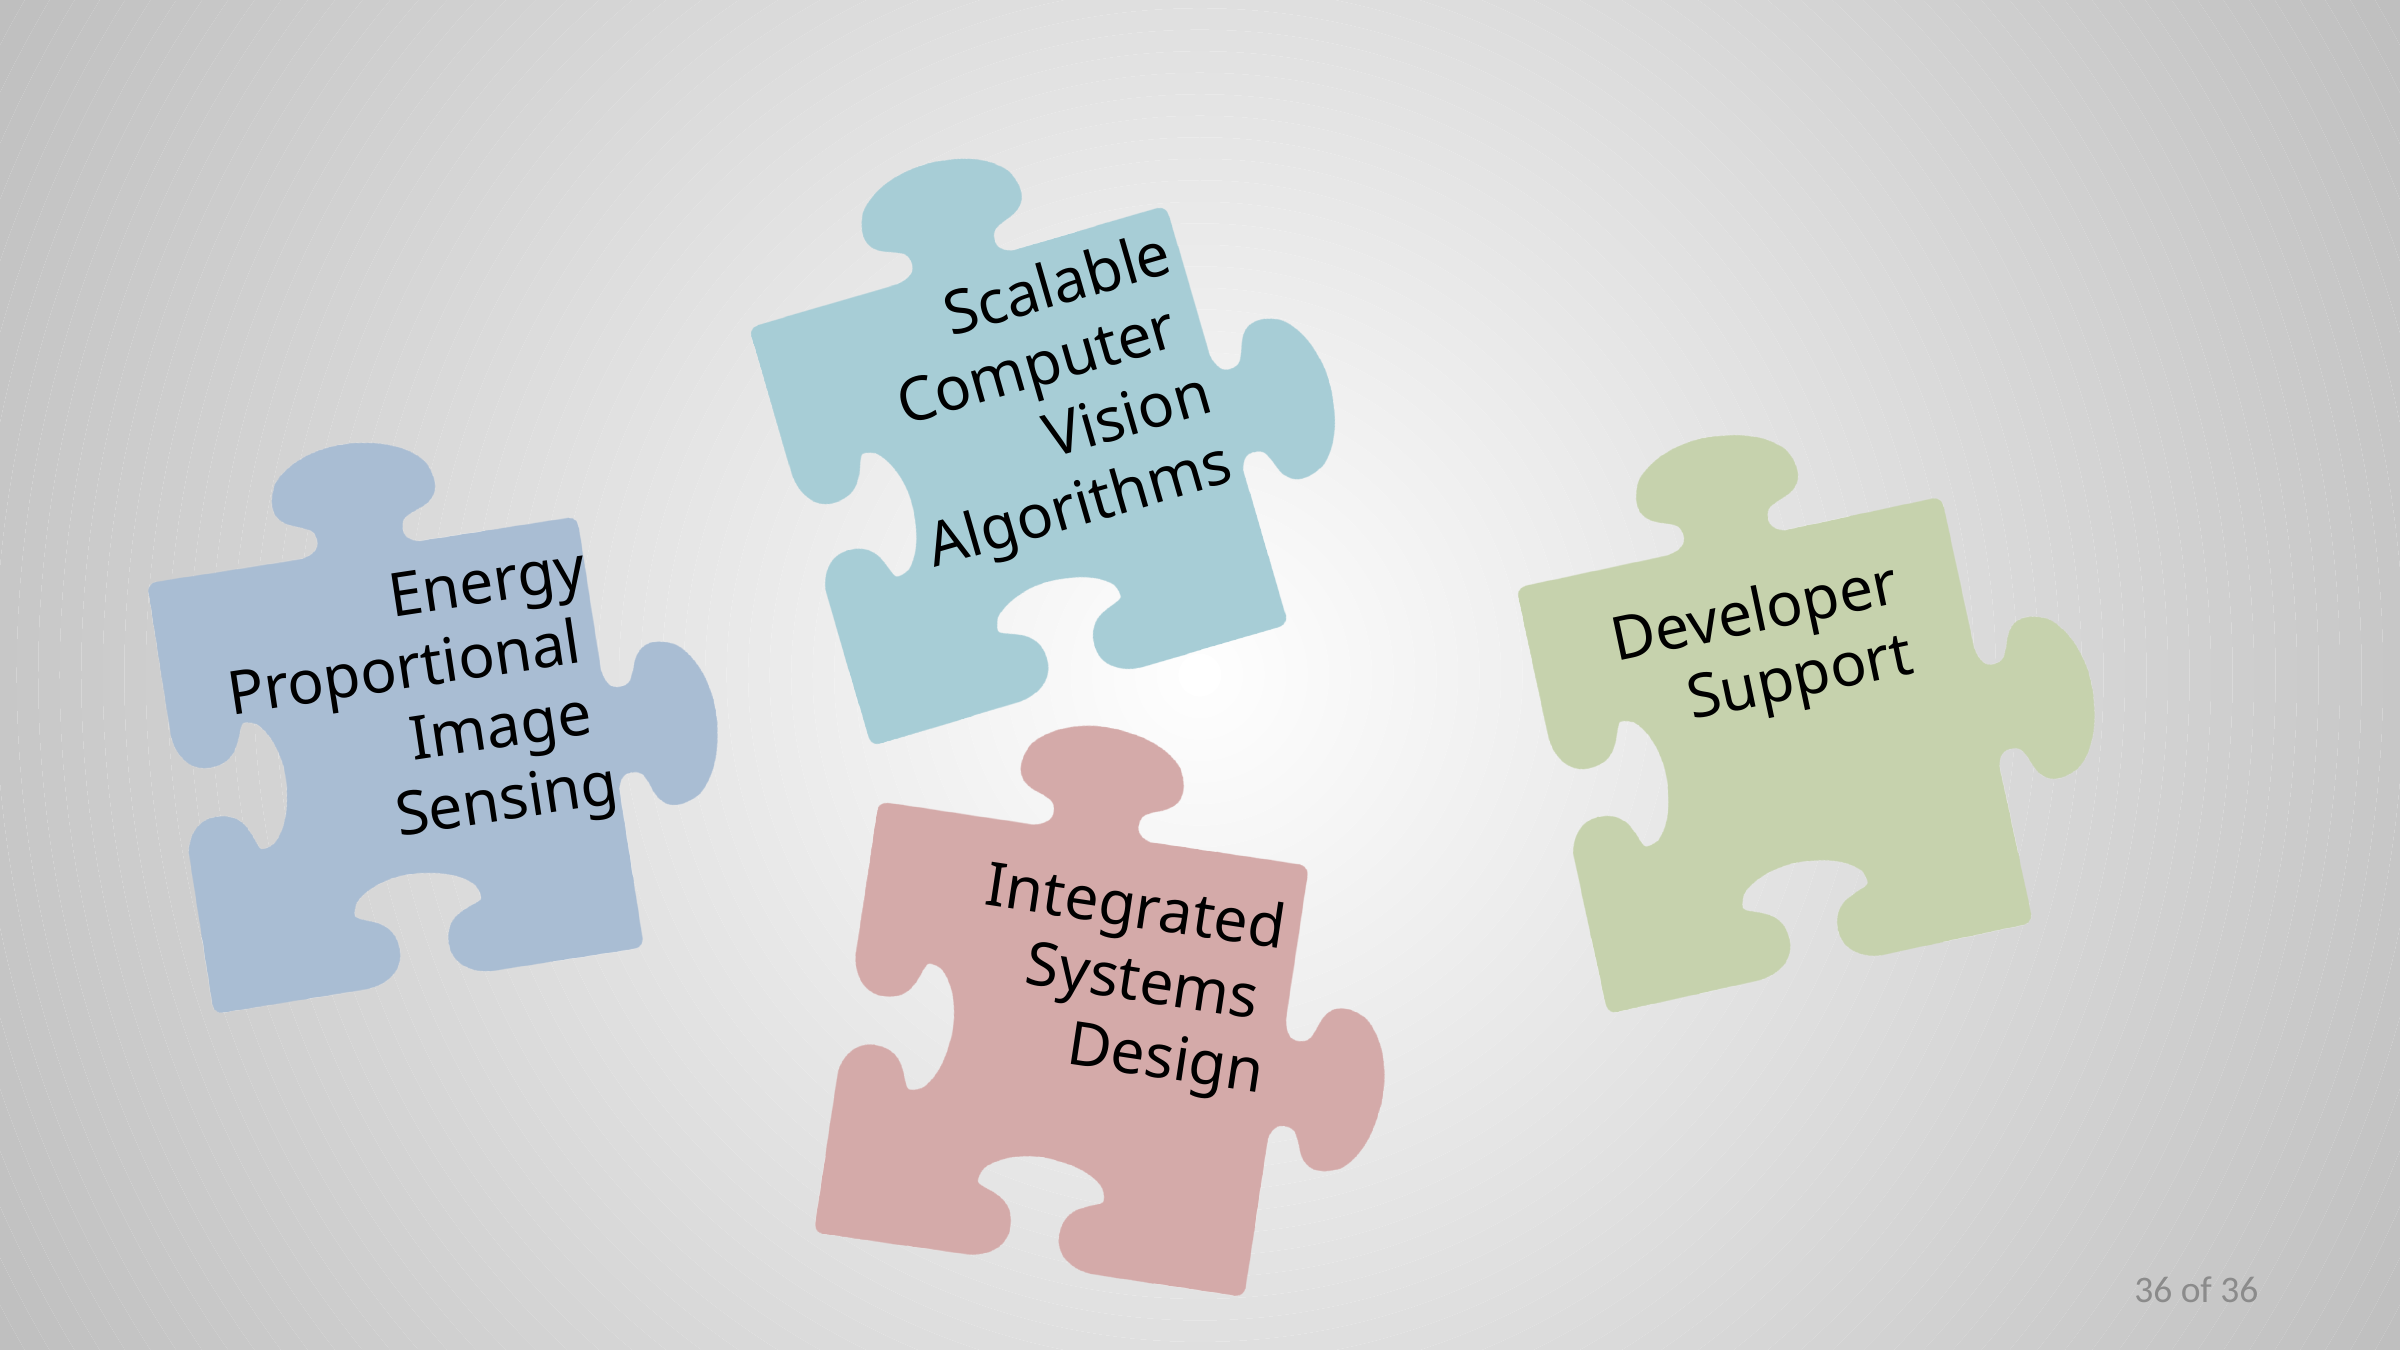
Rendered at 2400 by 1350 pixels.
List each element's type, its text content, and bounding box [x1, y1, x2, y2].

slide_number 36 of 36 [1719, 1251, 2280, 1324]
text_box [783, 137, 1327, 681]
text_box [167, 432, 711, 976]
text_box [1543, 419, 2087, 964]
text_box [850, 732, 1393, 1276]
